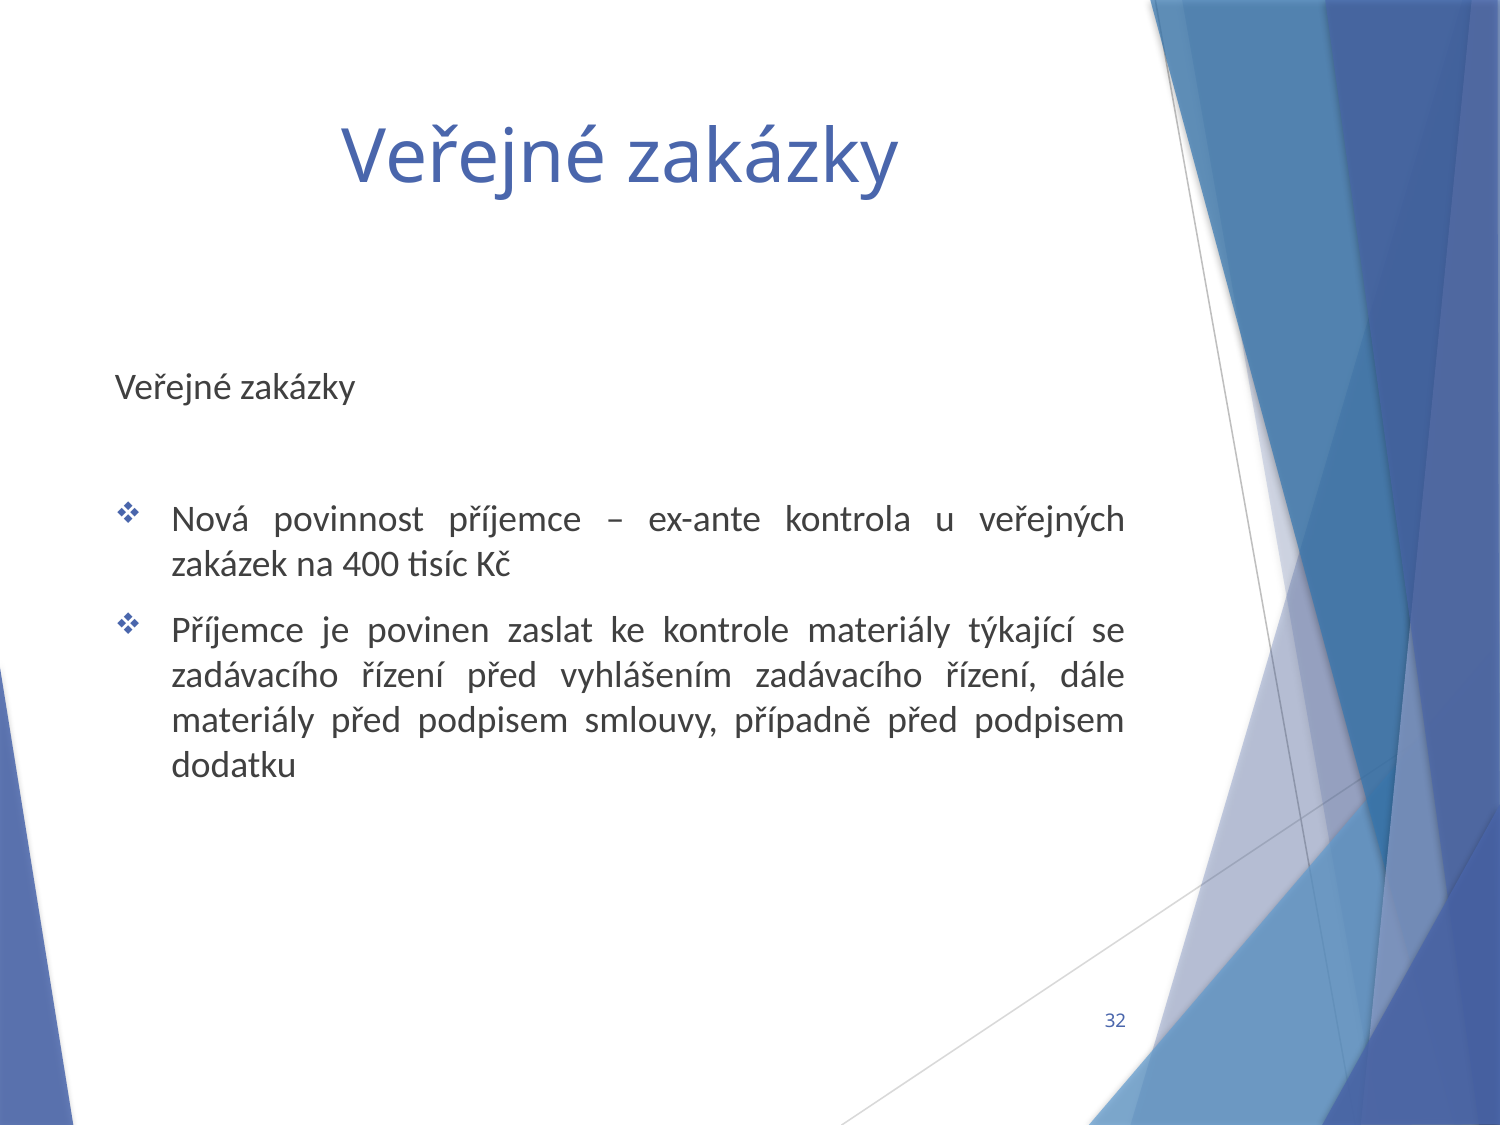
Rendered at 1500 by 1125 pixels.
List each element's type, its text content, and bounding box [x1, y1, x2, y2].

slide_number 32 [1057, 991, 1142, 1051]
title Veřejné zakázky [99, 99, 1142, 317]
list Veřejné zakázky Nová povinnost příjemce – ex-ante kontrola u veřejných zakázek na 400 tisíc Kč Příjemce je povinen zaslat ke kontrole materiály týkající se zadávacího řízení před vyhlášením zadávacího řízení, dále materiály před podpisem smlouvy, případně před podpisem dodatku [99, 354, 1142, 992]
